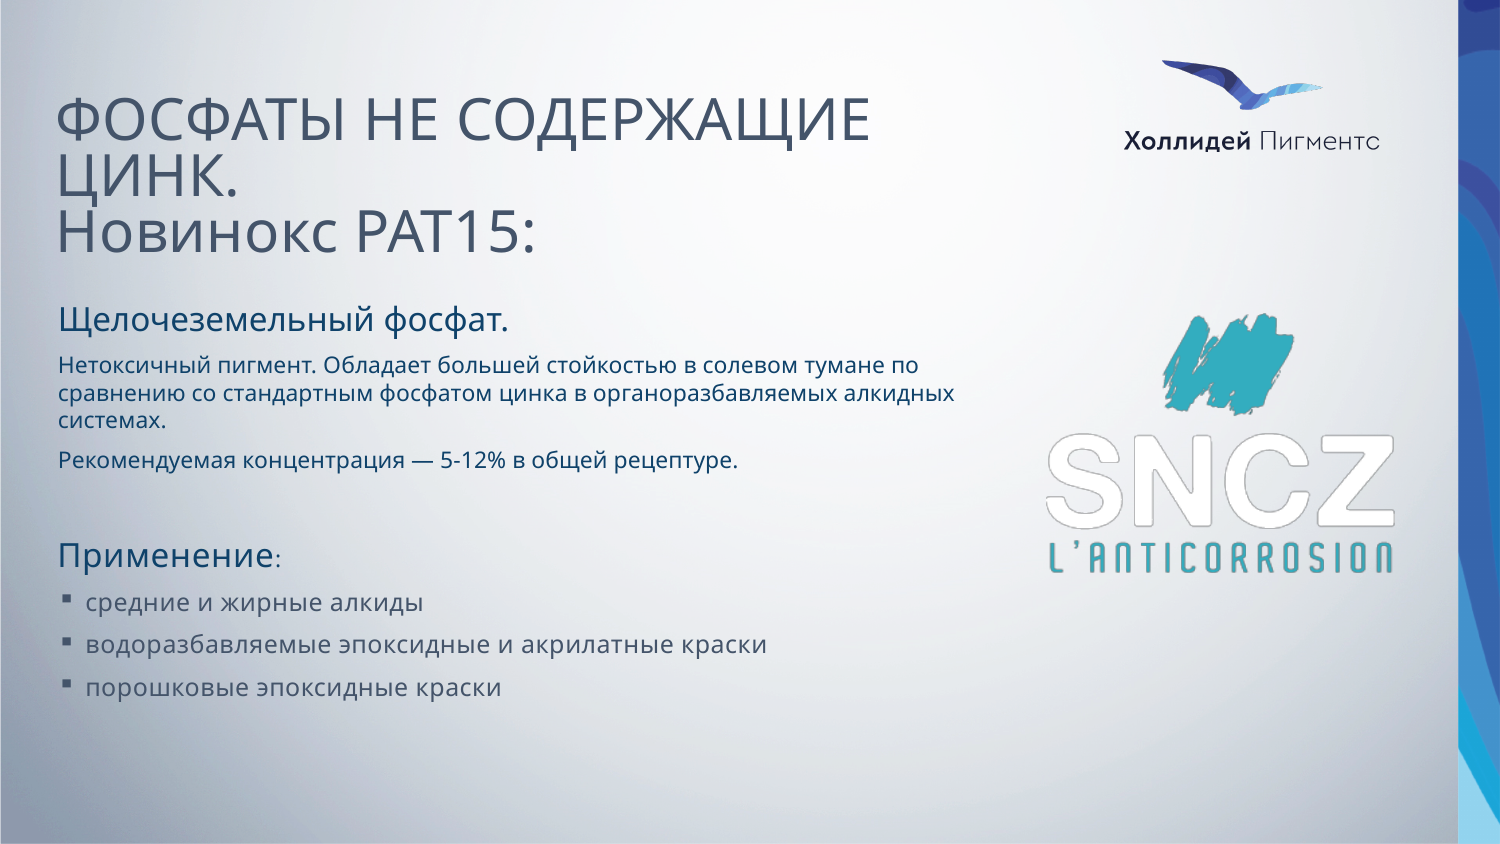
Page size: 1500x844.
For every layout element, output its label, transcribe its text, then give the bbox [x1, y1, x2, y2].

text_box ФОСФАТЫ НЕ СОДЕРЖАЩИЕ ЦИНК. Новинокс РАТ15: [55, 95, 896, 264]
text_box Щелочеземельный фосфат. Нетоксичный пигмент. Обладает большей стойкостью в солевом тумане по сравнению со стандартным фосфатом цинка в органоразбавляемых алкидных системах. Рекомендуемая концентрация — 5-12% в общей рецептуре. [50, 291, 982, 481]
text_box Применение: средние и жирные алкиды водоразбавляемые эпоксидные и акрилатные краски порошковые эпоксидные краски [49, 526, 983, 709]
picture [0, 0, 1500, 844]
